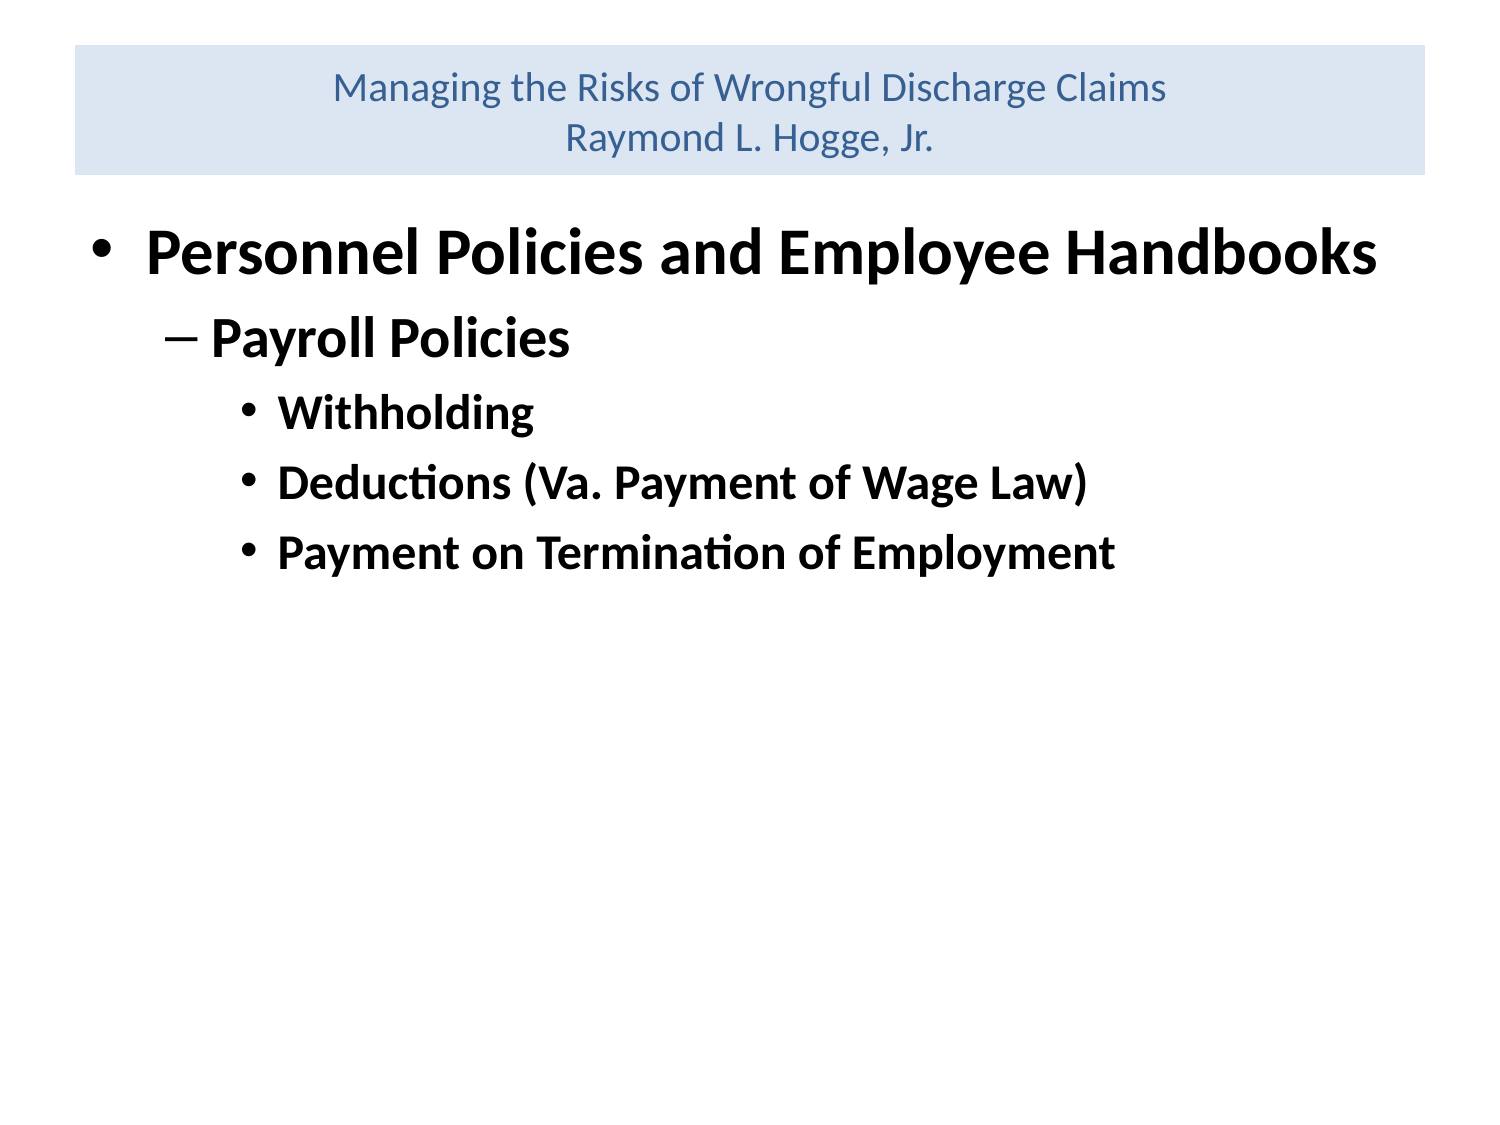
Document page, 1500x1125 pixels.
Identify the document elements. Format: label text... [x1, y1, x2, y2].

list Personnel Policies and Employee Handbooks Payroll Policies Withholding Deductions (Va. Payment of Wage Law) Payment on Termination of Employment [75, 200, 1425, 1005]
title Managing the Risks of Wrongful Discharge Claims Raymond L. Hogge, Jr. [75, 45, 1425, 175]
